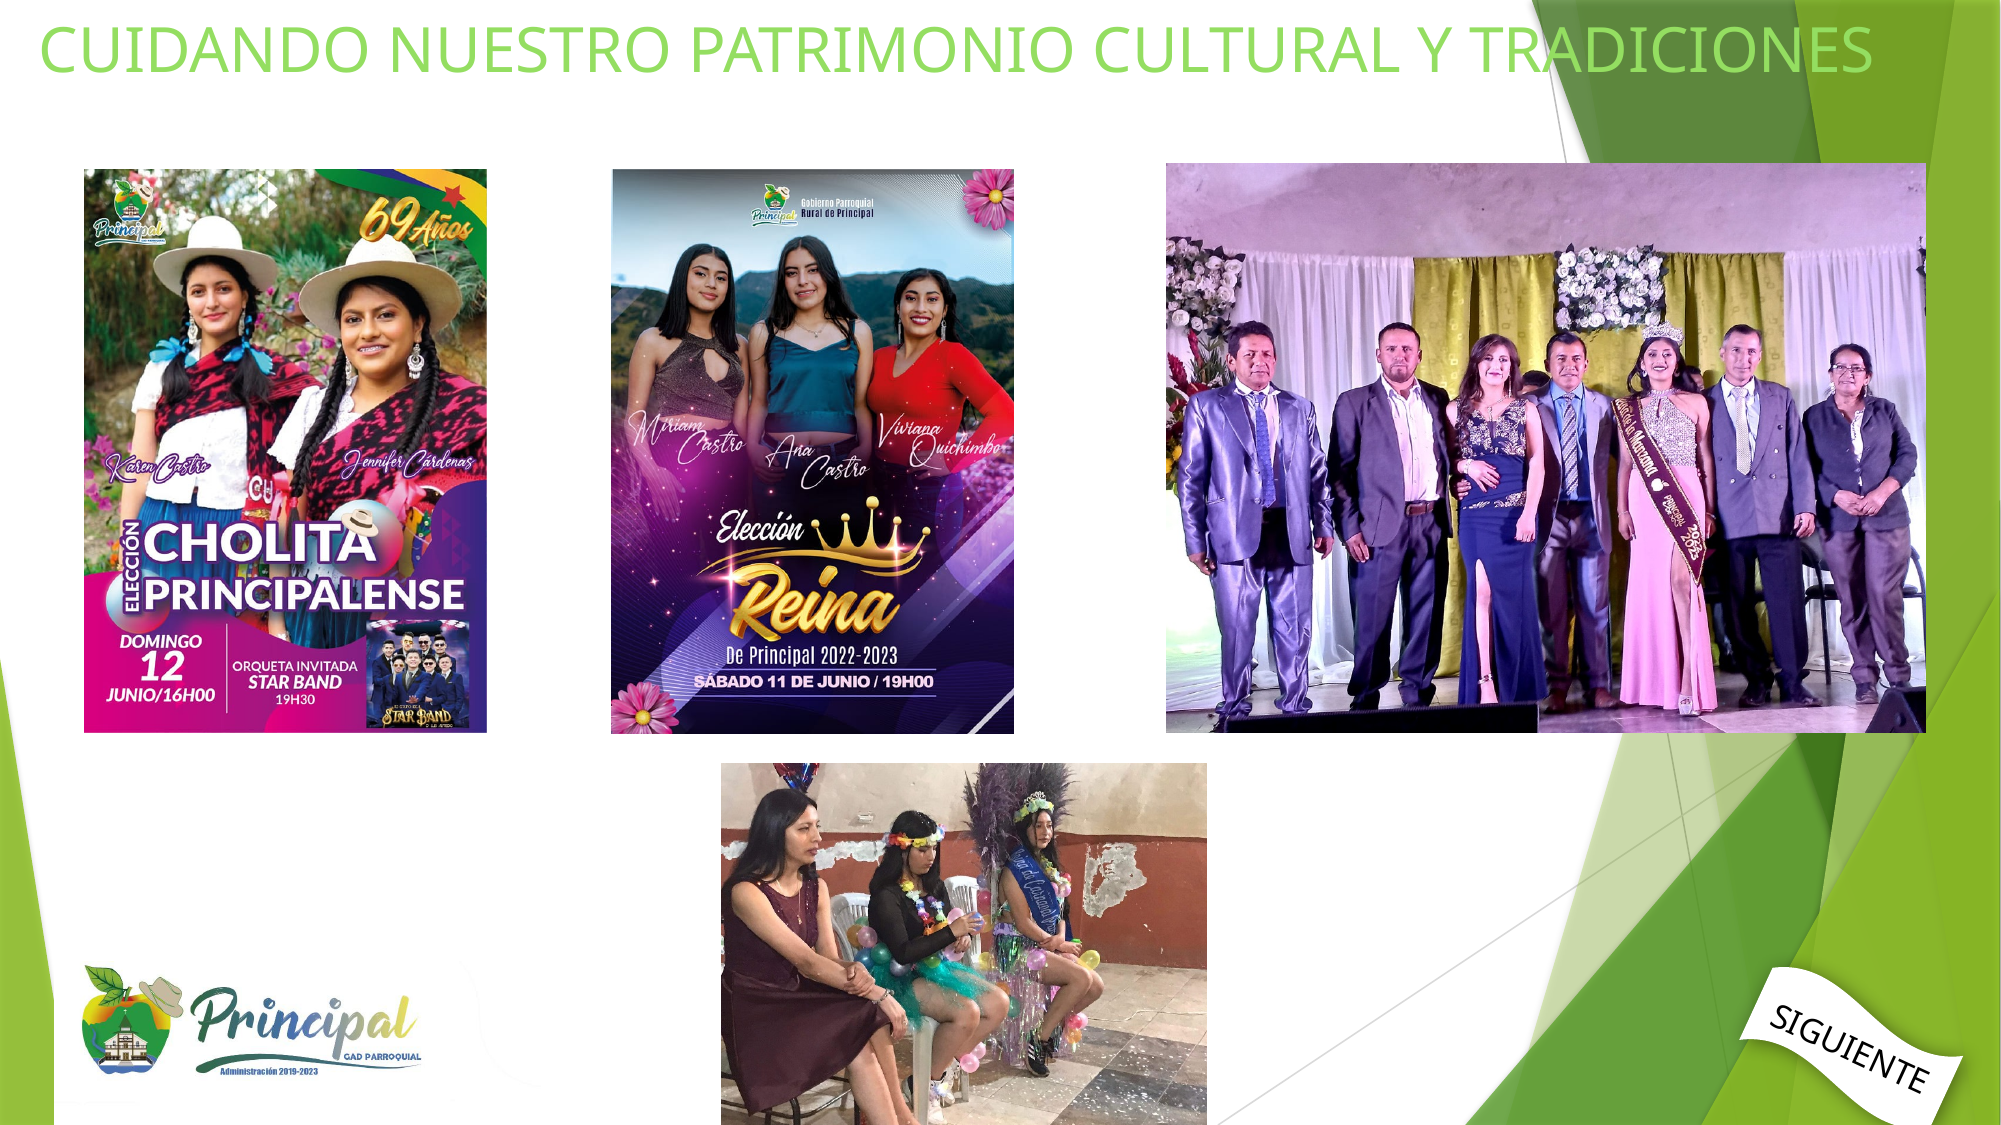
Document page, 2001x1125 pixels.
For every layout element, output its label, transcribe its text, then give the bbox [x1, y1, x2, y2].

text_box SIGUIENTE [1737, 965, 1965, 1125]
picture [54, 960, 541, 1125]
picture [1166, 163, 1926, 733]
picture [610, 168, 1014, 734]
picture [83, 168, 487, 733]
text_box CUIDANDO NUESTRO PATRIMONIO CULTURAL Y TRADICIONES [0, 2, 1957, 93]
picture [720, 762, 1208, 1125]
